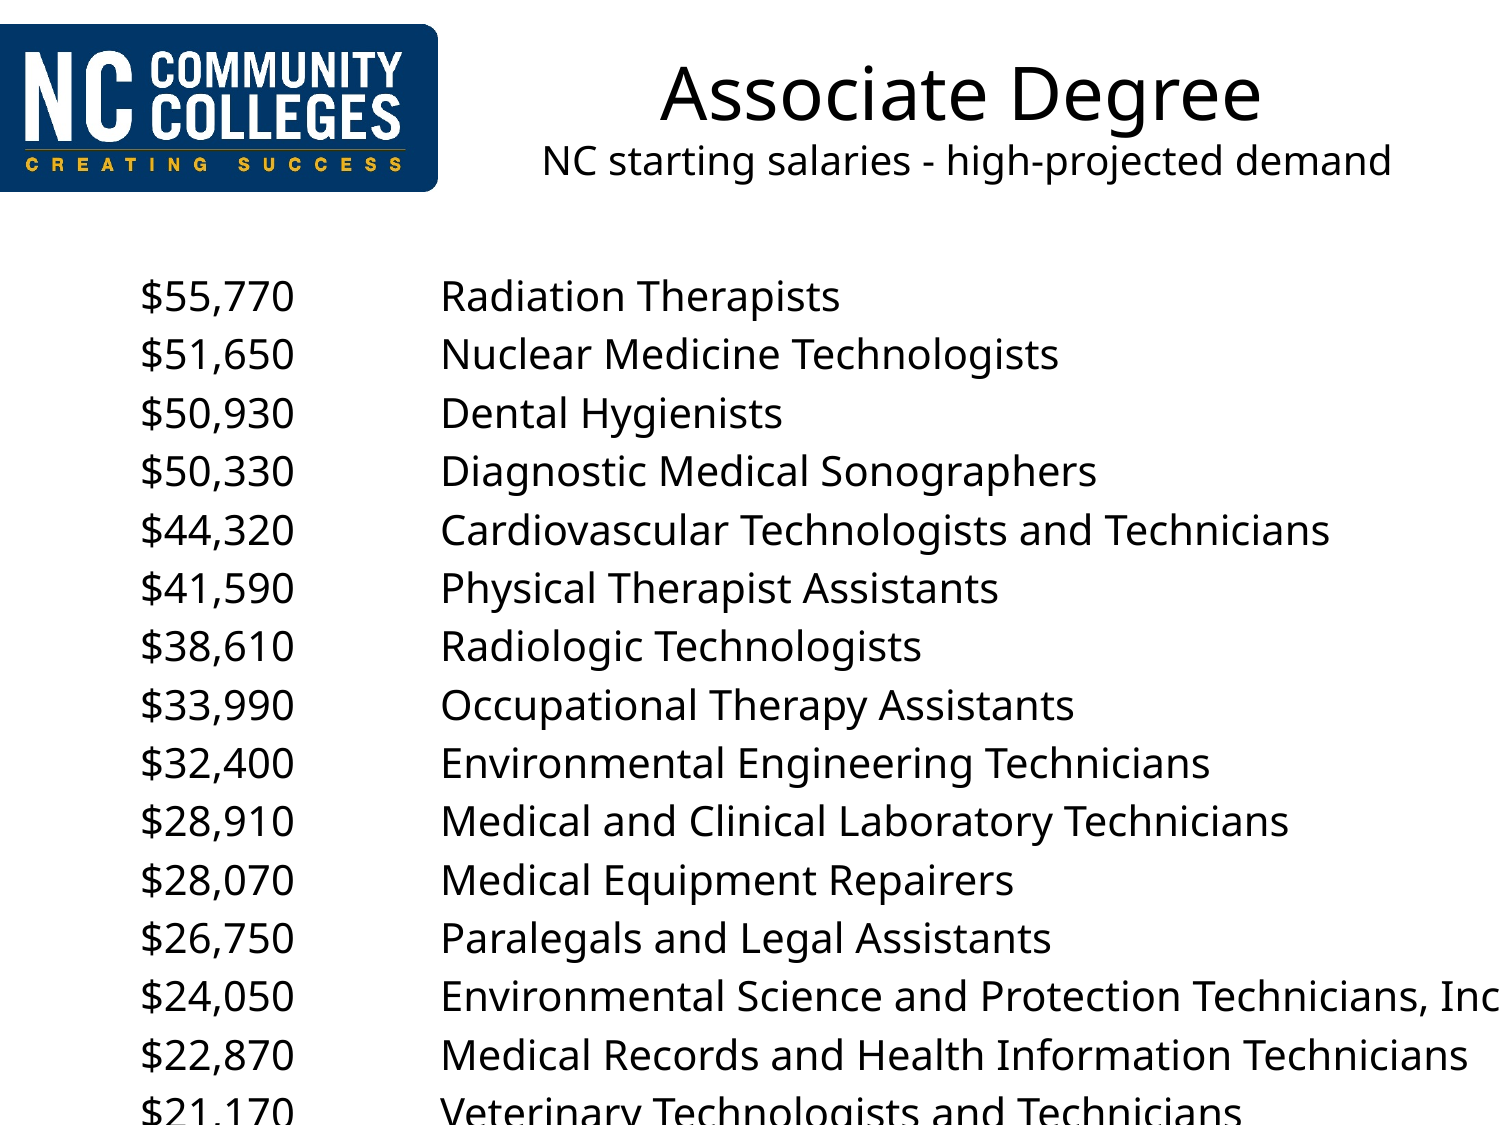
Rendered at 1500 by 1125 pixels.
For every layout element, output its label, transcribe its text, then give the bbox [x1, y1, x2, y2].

title Associate Degree NC starting salaries - high-projected demand [462, 37, 1463, 193]
list $55,770 Radiation Therapists $51,650 Nuclear Medicine Technologists $50,930 Dental Hygienists $50,330 Diagnostic Medical Sonographers $44,320 Cardiovascular Technologists and Technicians $41,590 Physical Therapist Assistants $38,610 Radiologic Technologists $33,990 Occupational Therapy Assistants $32,400 Environmental Engineering Technicians $28,910 Medical and Clinical Laboratory Technicians $28,070 Medical Equipment Repairers $26,750 Paralegals and Legal Assistants $24,050 Environmental Science and Protection Technicians, Including Health $22,870 Medical Records and Health Information Technicians $21,170 Veterinary Technologists and Technicians [0, 262, 1500, 1125]
picture [0, 24, 438, 192]
